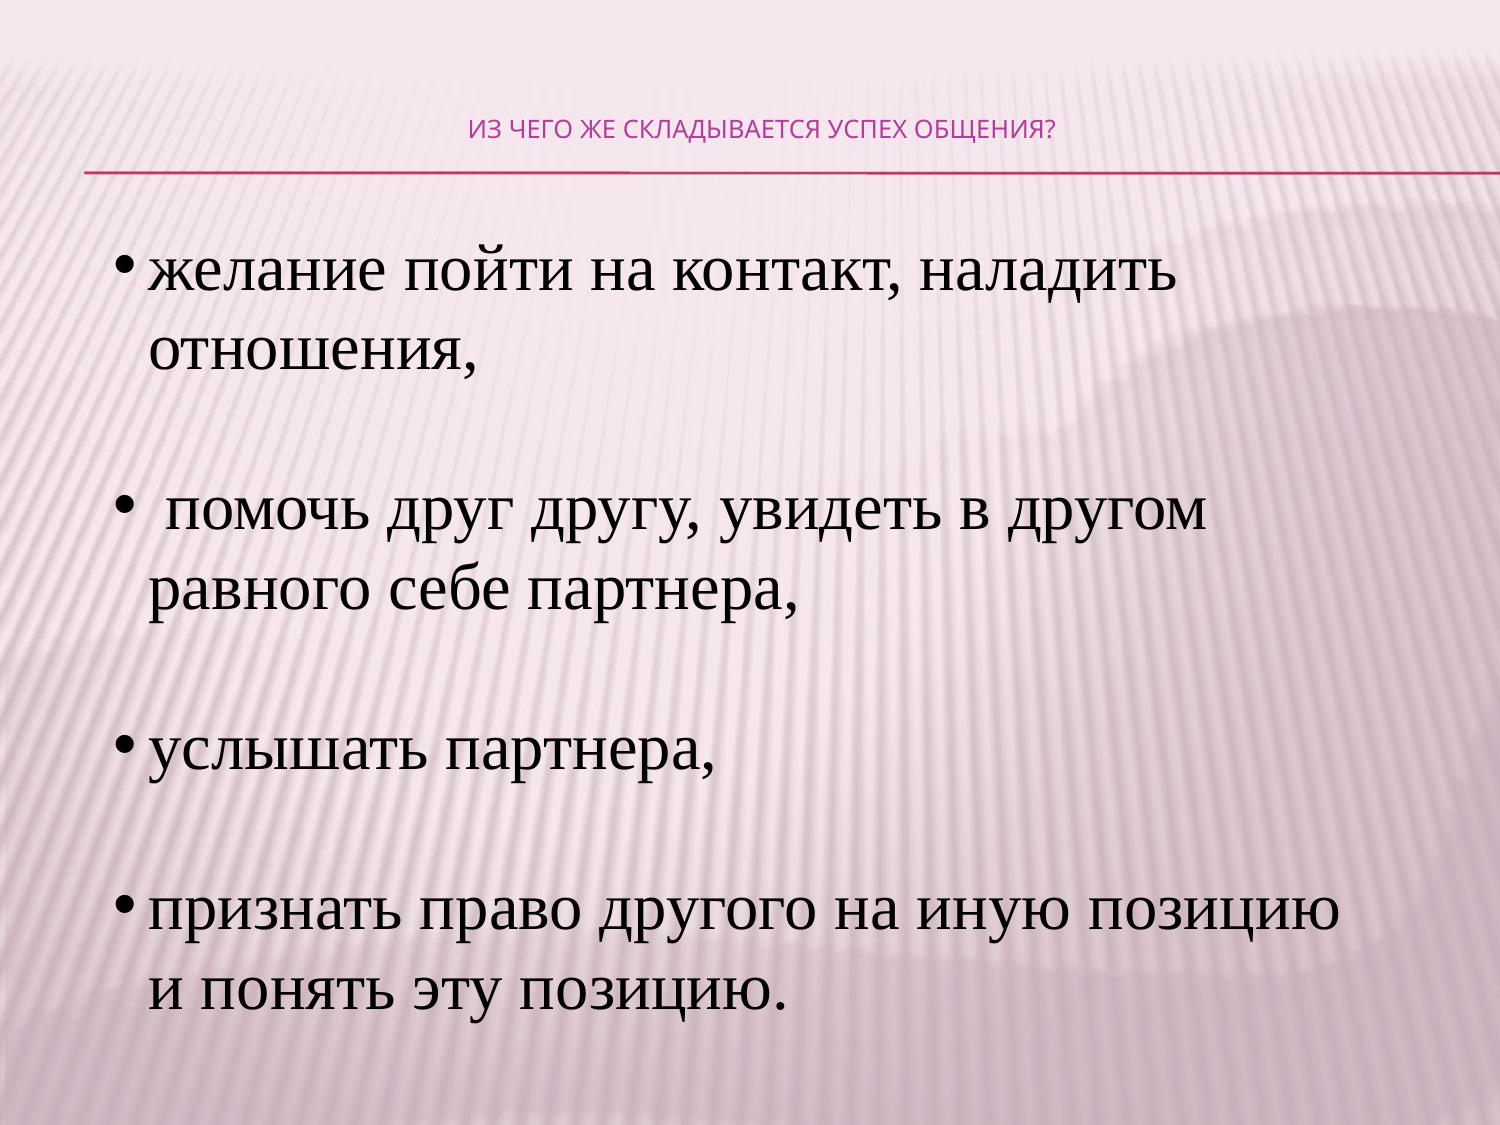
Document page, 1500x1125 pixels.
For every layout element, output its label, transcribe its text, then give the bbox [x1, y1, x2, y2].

text_box желание пойти на контакт, наладить отношения, помочь друг другу, увидеть в другом равного себе партнера, услышать партнера, признать право другого на иную позицию и понять эту позицию. [58, 215, 1406, 1125]
title Из чего же складывается успех общения? [50, 75, 1475, 213]
